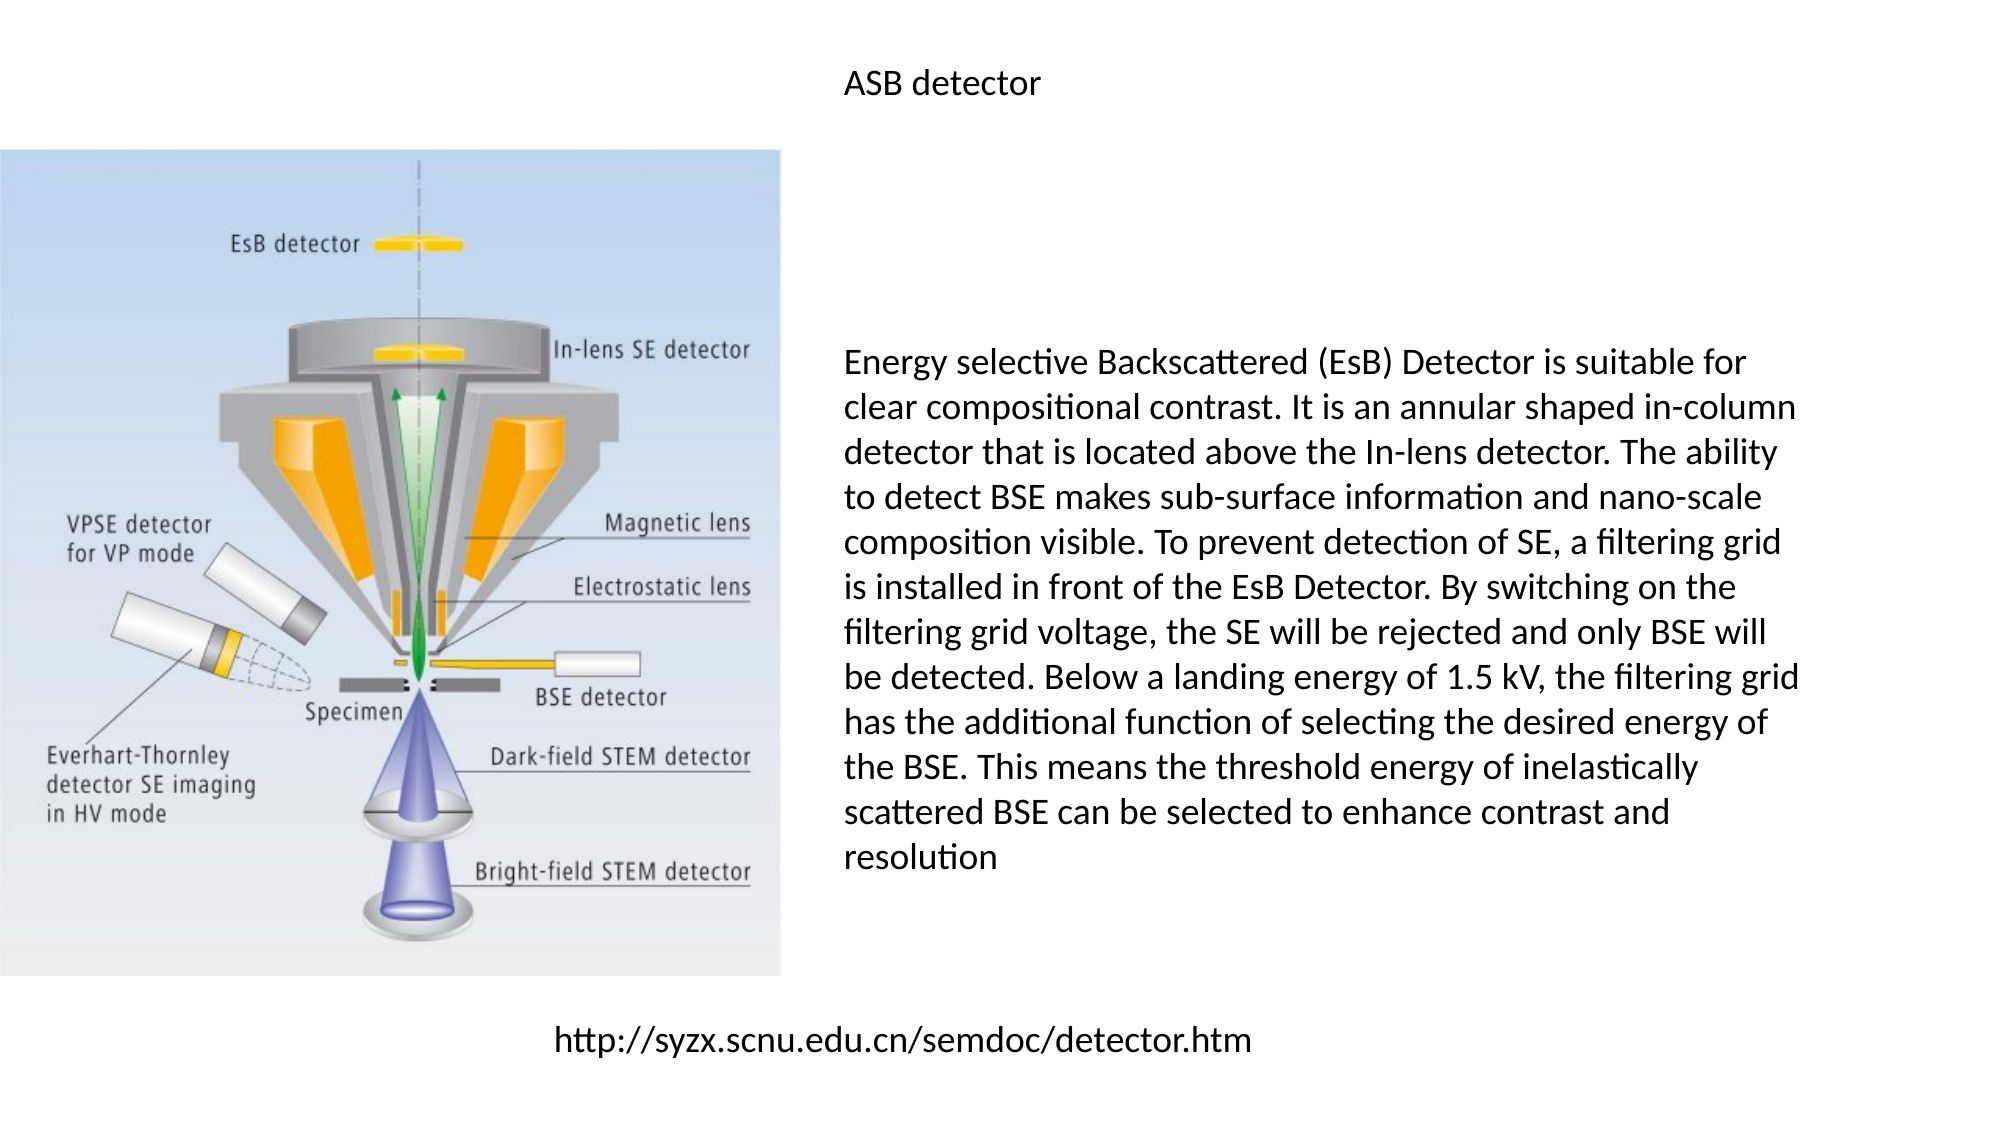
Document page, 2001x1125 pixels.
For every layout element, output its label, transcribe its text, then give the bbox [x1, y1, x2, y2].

text_box http://syzx.scnu.edu.cn/semdoc/detector.htm [539, 1008, 1269, 1068]
text_box Energy selective Backscattered (EsB) Detector is suitable for clear compositional contrast. It is an annular shaped in-column detector that is located above the In-lens detector. The ability to detect BSE makes sub-surface information and nano-scale composition visible. To prevent detection of SE, a filtering grid is installed in front of the EsB Detector. By switching on the filtering grid voltage, the SE will be rejected and only BSE will be detected. Below a landing energy of 1.5 kV, the filtering grid has the additional function of selecting the desired energy of the BSE. This means the threshold energy of inelastically scattered BSE can be selected to enhance contrast and resolution [829, 329, 1829, 885]
text_box ASB detector [829, 50, 1456, 111]
picture [0, 149, 782, 976]
